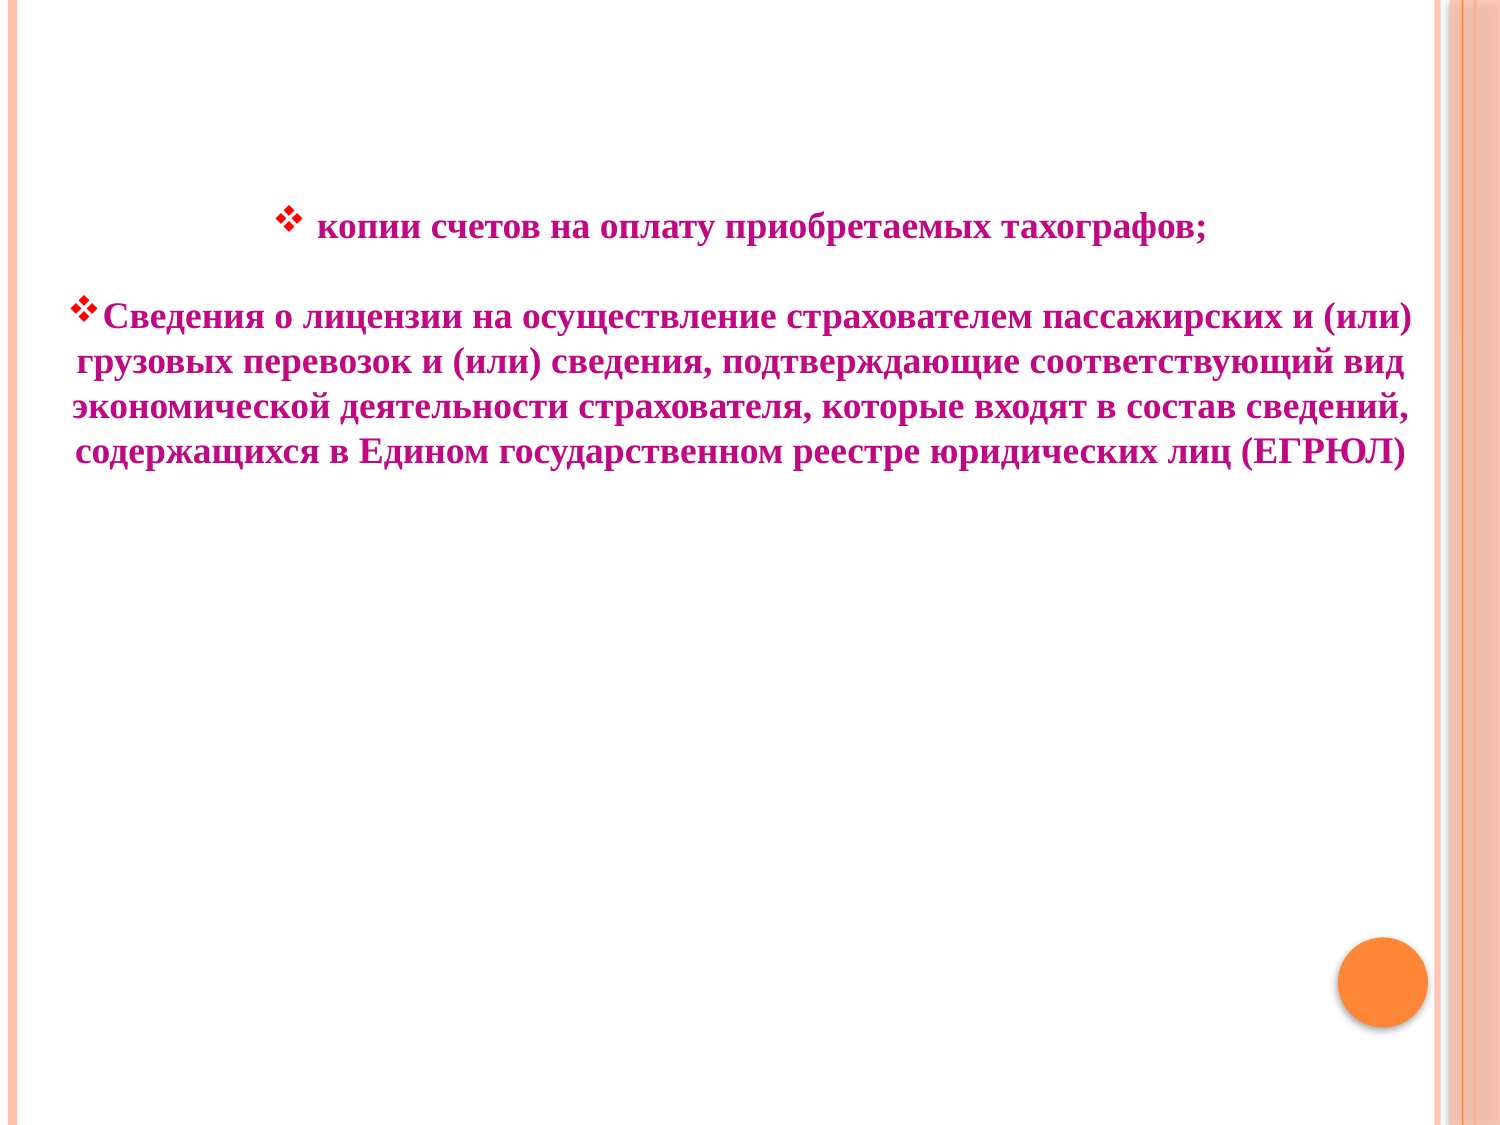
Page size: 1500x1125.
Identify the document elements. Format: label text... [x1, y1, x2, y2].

text_box копии счетов на оплату приобретаемых тахографов; Сведения о лицензии на осуществление страхователем пассажирских и (или) грузовых перевозок и (или) сведения, подтверждающие соответствующий вид экономической деятельности страхователя, которые входят в состав сведений, содержащихся в Едином государственном реестре юридических лиц (ЕГРЮЛ) [35, 58, 1447, 749]
